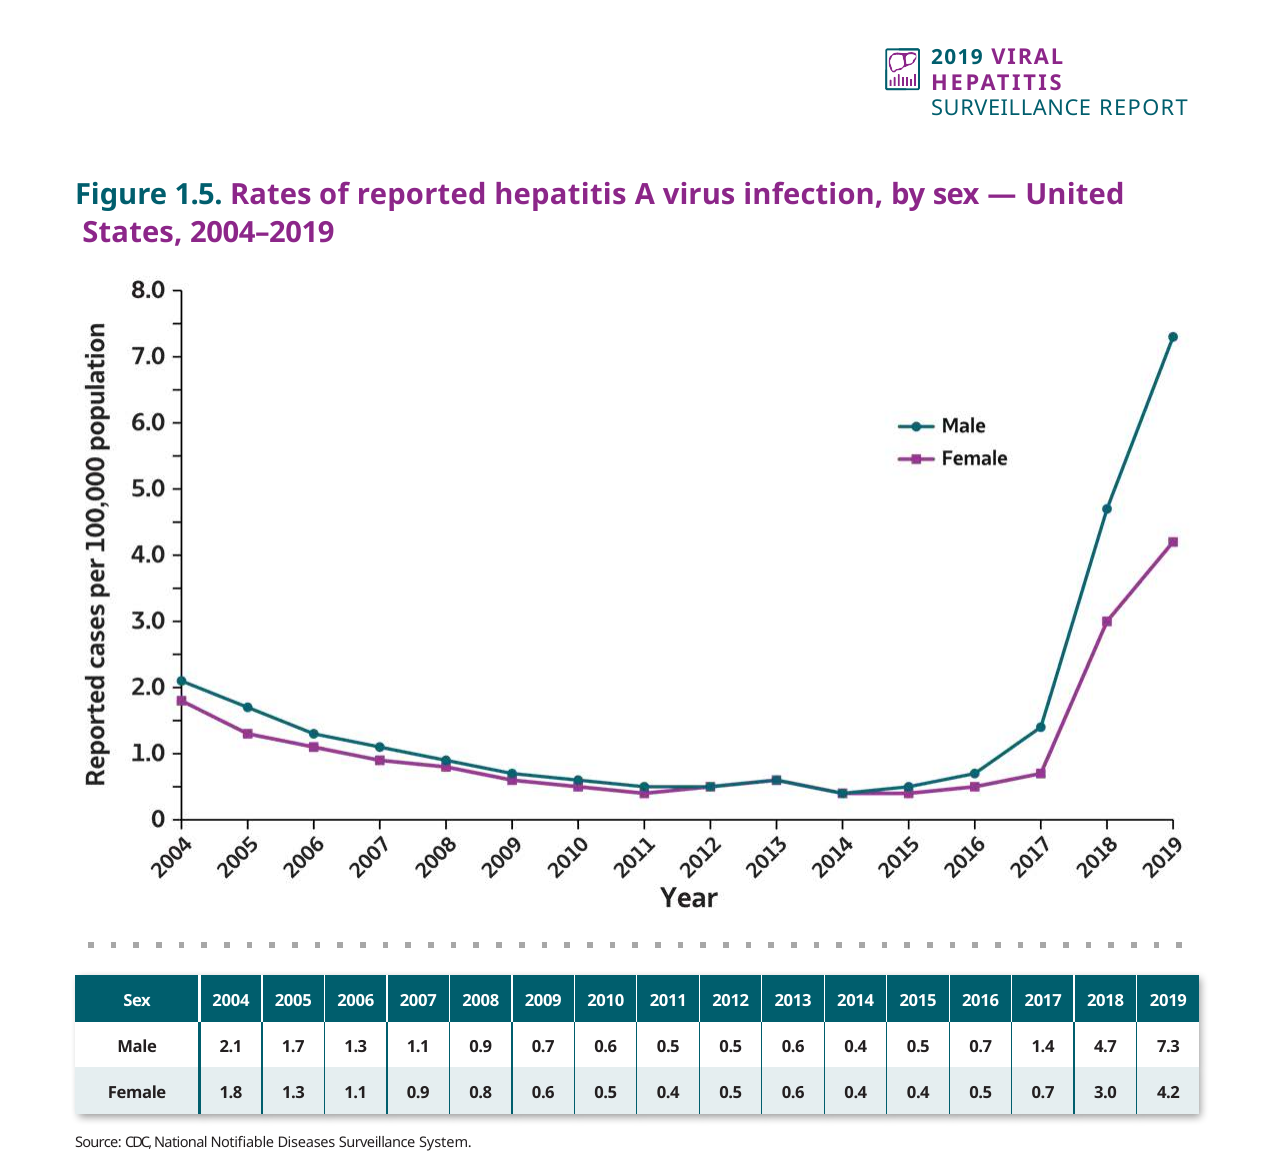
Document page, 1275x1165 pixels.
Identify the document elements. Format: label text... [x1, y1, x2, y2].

table_cell Female [75, 1067, 198, 1114]
table_header 2010 [575, 975, 636, 1022]
table_header 2013 [762, 975, 824, 1022]
table_cell 1.1 [388, 1022, 449, 1067]
picture [20, 251, 1255, 914]
table_cell 1.3 [325, 1022, 386, 1067]
table_cell 0.7 [950, 1022, 1011, 1067]
table_cell 4.7 [1075, 1022, 1136, 1067]
table_cell 0.4 [637, 1067, 699, 1114]
table_cell 3.0 [1075, 1067, 1136, 1114]
table_header 2008 [450, 975, 511, 1022]
table_header 2017 [1012, 975, 1073, 1022]
table_header 2014 [825, 975, 886, 1022]
table_cell 0.6 [513, 1067, 574, 1114]
table_header 2012 [700, 975, 761, 1022]
table_cell 7.3 [1137, 1022, 1199, 1067]
table_header 2016 [950, 975, 1011, 1022]
table_cell 1.8 [201, 1067, 261, 1114]
table_header Sex [75, 975, 198, 1022]
table_cell 0.9 [450, 1022, 511, 1067]
table_cell 0.5 [637, 1022, 699, 1067]
table_cell 0.5 [700, 1067, 761, 1114]
table_cell 0.5 [700, 1022, 761, 1067]
table_cell 0.5 [950, 1067, 1011, 1114]
table_cell 0.7 [1012, 1067, 1073, 1114]
text_box Source: CDC, National Notifiable Diseases Surveillance System. [72, 1130, 489, 1151]
table_cell 0.4 [887, 1067, 949, 1114]
table_cell 0.7 [513, 1022, 574, 1067]
table_header 2015 [887, 975, 949, 1022]
table_header 2009 [513, 975, 574, 1022]
table_cell 0.6 [575, 1022, 636, 1067]
table_cell 0.5 [575, 1067, 636, 1114]
table_cell 0.6 [762, 1022, 824, 1067]
table_cell 0.6 [762, 1067, 824, 1114]
table_cell 1.4 [1012, 1022, 1073, 1067]
table_cell 0.8 [450, 1067, 511, 1114]
table_cell 1.1 [325, 1067, 386, 1114]
table_cell 1.3 [263, 1067, 324, 1114]
table_header 2019 [1137, 975, 1199, 1022]
table_header 2007 [388, 975, 449, 1022]
table_cell Male [75, 1022, 198, 1067]
table_cell 0.4 [825, 1067, 886, 1114]
text_box 2019 VIRAL HEPATITIS SURVEILLANCE REPORT Figure 1.5. Rates of reported hepatitis A virus infection, by sex — United States, 2004–2019 [72, 40, 1194, 249]
table_header 2004 [201, 975, 261, 1022]
table_cell 0.5 [887, 1022, 949, 1067]
table_cell 0.4 [825, 1022, 886, 1067]
table_cell 0.9 [388, 1067, 449, 1114]
table_cell 4.2 [1137, 1067, 1199, 1114]
table_header 2011 [637, 975, 699, 1022]
table_header 2005 [263, 975, 324, 1022]
table_header 2018 [1075, 975, 1136, 1022]
table_cell 1.7 [263, 1022, 324, 1067]
table_header 2006 [325, 975, 386, 1022]
table_cell 2.1 [201, 1022, 261, 1067]
